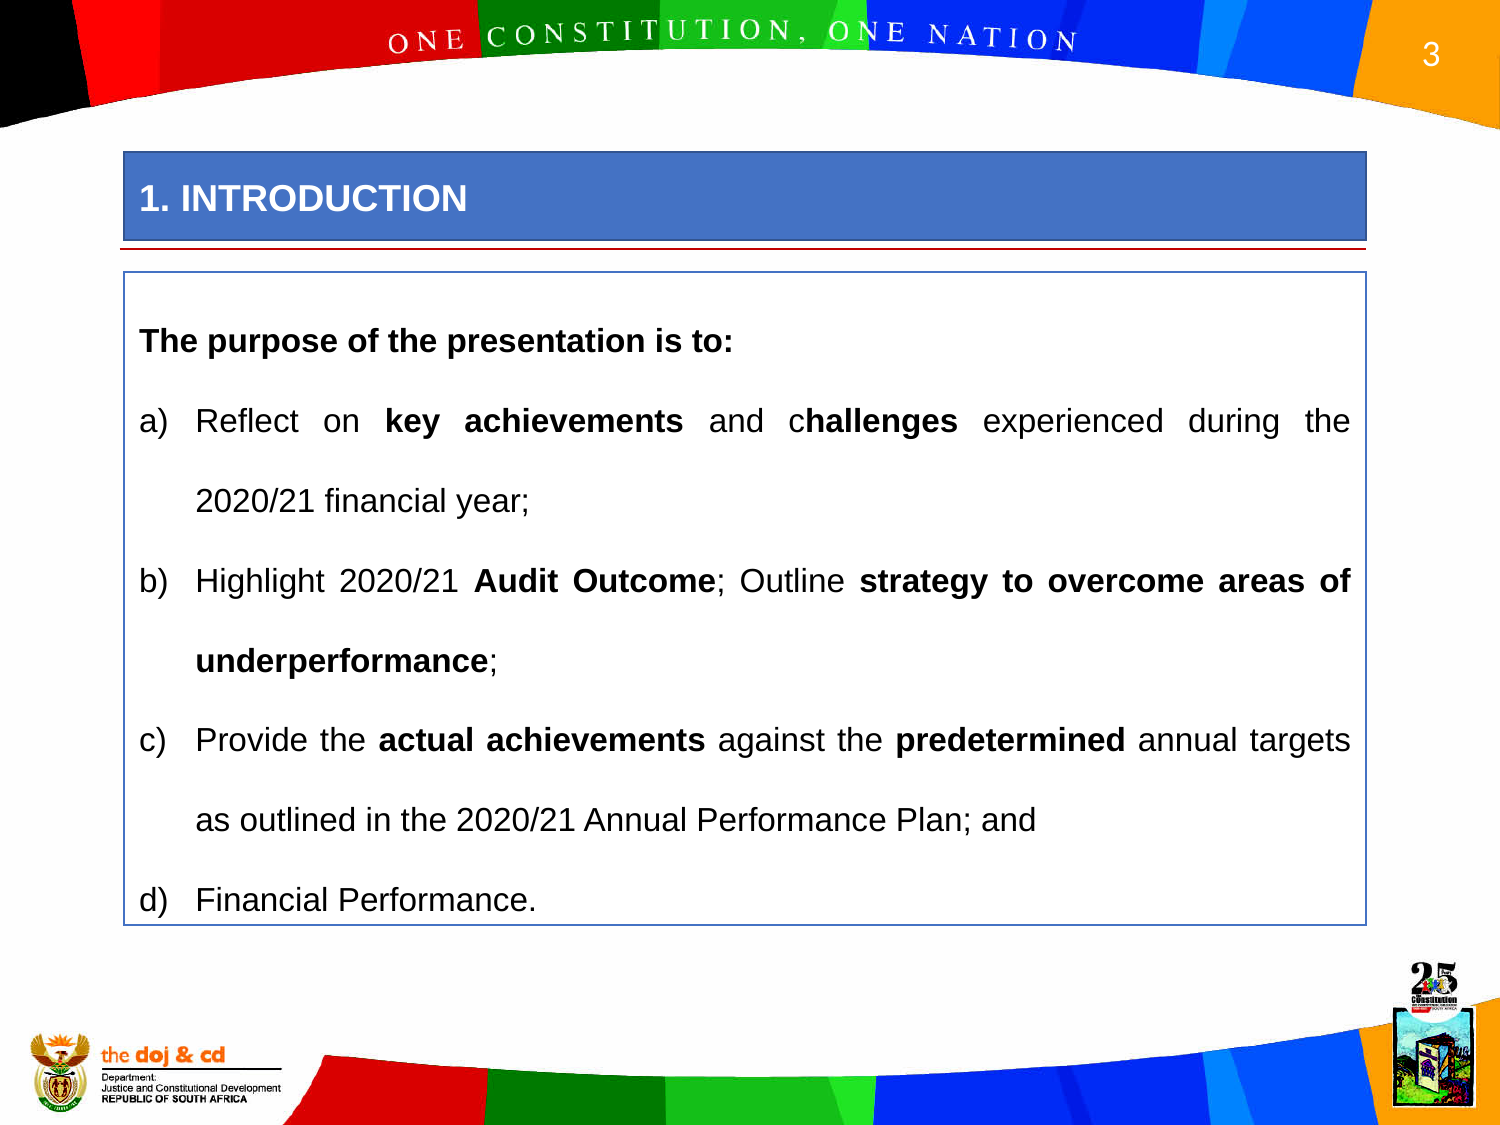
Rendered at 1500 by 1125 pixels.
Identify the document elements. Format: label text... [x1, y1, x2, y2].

text_box 1. INTRODUCTION [123, 151, 1367, 241]
text_box The purpose of the presentation is to: Reflect on key achievements and challenges experienced during the 2020/21 financial year; Highlight 2020/21 Audit Outcome; Outline strategy to overcome areas of underperformance; Provide the actual achievements against the predetermined annual targets as outlined in the 2020/21 Annual Performance Plan; and Financial Performance. [123, 271, 1367, 926]
picture [0, 0, 1500, 1125]
